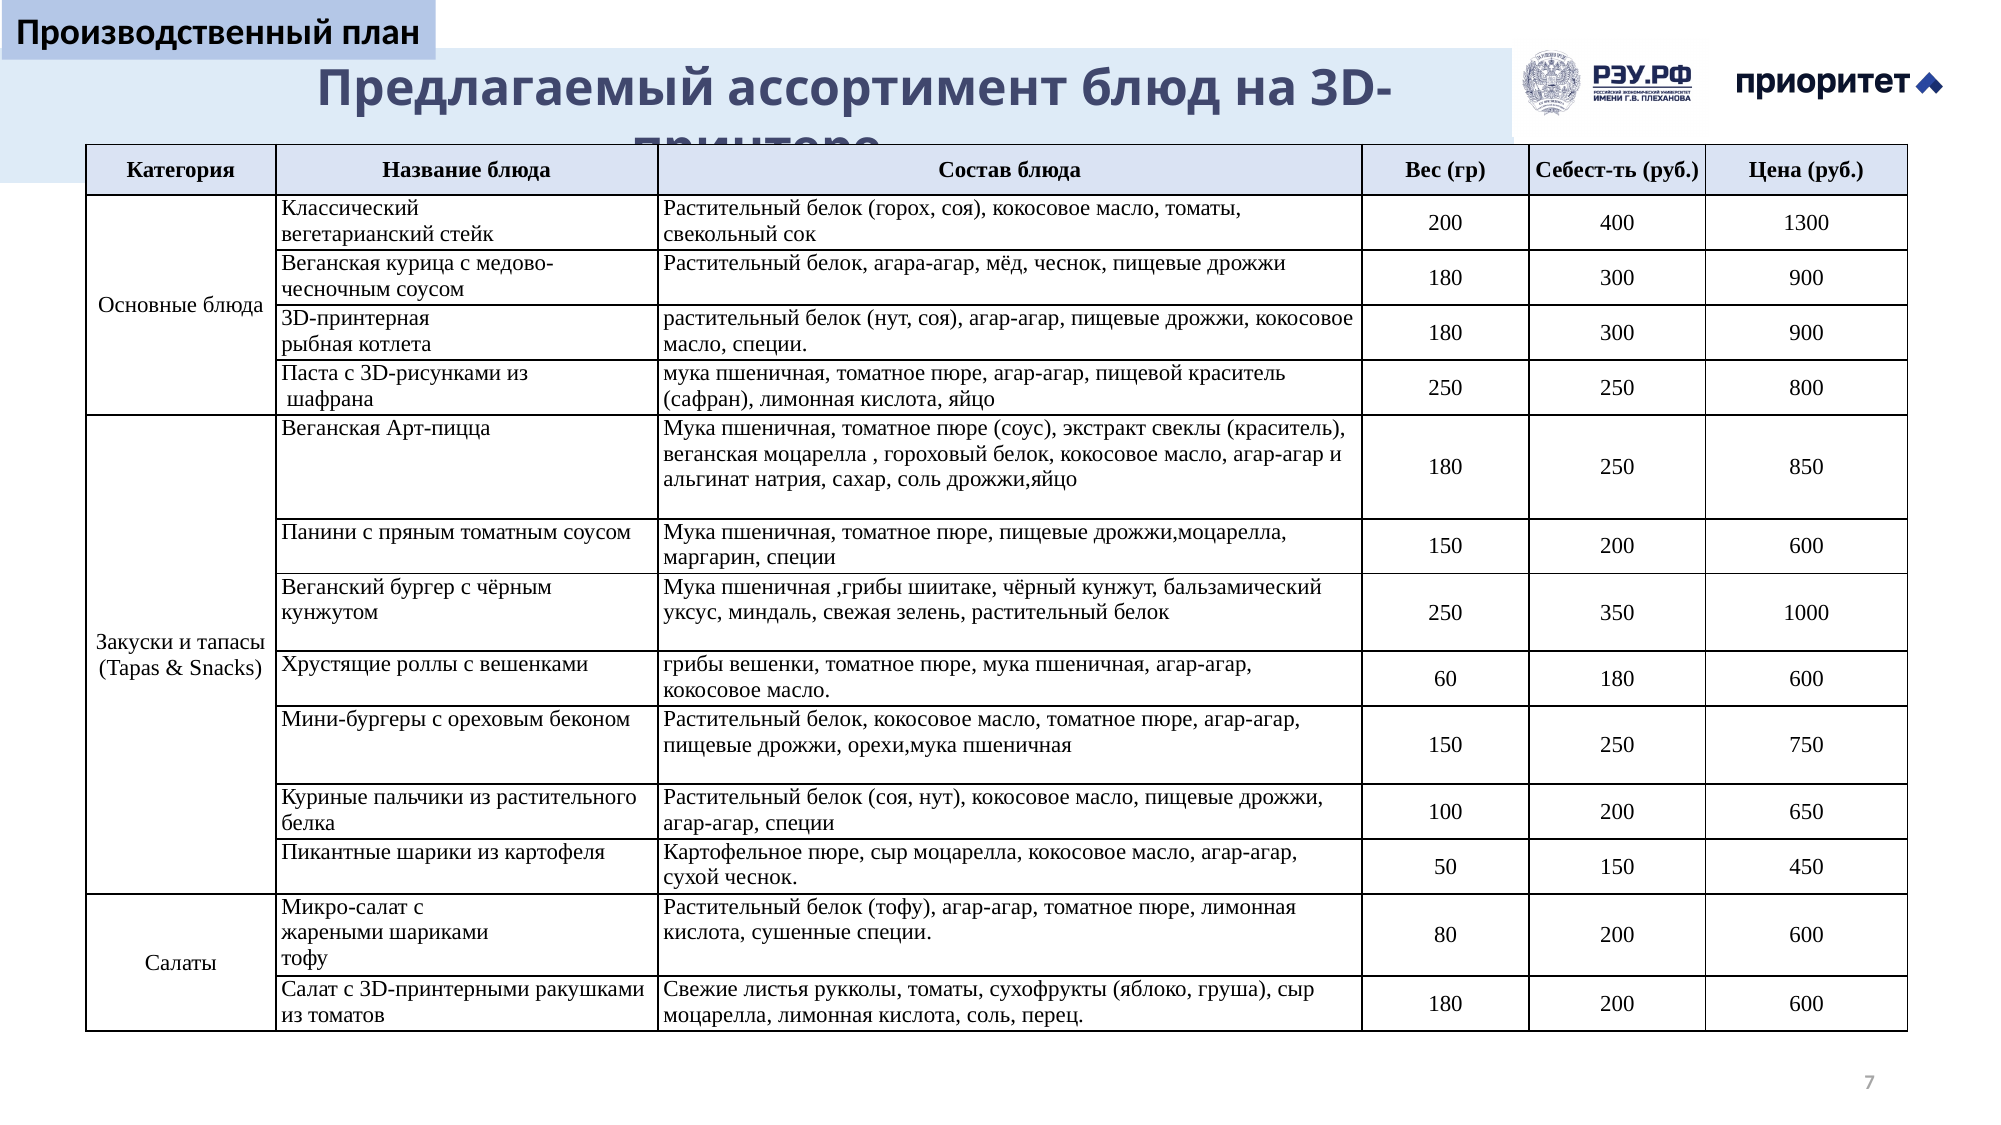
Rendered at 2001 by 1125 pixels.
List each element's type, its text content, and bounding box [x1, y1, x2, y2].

table_cell 180 [1530, 652, 1705, 705]
table_cell 180 [1363, 416, 1528, 518]
table_header Себест-ть (руб.) [1530, 145, 1705, 194]
table_cell растительный белок (нут, соя), агар-агар, пищевые дрожжи, кокосовое масло, специи. [659, 306, 1361, 359]
table_cell 200 [1530, 895, 1705, 975]
table_cell 50 [1363, 840, 1528, 893]
table_cell 600 [1706, 895, 1907, 975]
table_cell 200 [1530, 520, 1705, 573]
text_box Производственный план [1, 0, 436, 60]
picture [1737, 72, 1943, 101]
table_cell Веганский бургер с чёрным кунжутом [277, 574, 657, 650]
table_cell 600 [1706, 652, 1907, 705]
table_cell 800 [1706, 361, 1907, 414]
table_cell 180 [1363, 977, 1528, 1030]
table_cell 900 [1706, 306, 1907, 359]
table_cell 750 [1706, 707, 1907, 783]
table_cell Салаты [87, 895, 275, 1030]
table_cell Салат с 3D-принтерными ракушками из томатов [277, 977, 657, 1030]
table_cell 1000 [1706, 574, 1907, 650]
table_cell Закуски и тапасы (Tapas & Snacks) [87, 416, 275, 893]
table_cell Картофельное пюре, сыр моцарелла, кокосовое масло, агар-агар, сухой чеснок. [659, 840, 1361, 893]
table_cell 150 [1530, 840, 1705, 893]
table_cell Мука пшеничная ,грибы шиитаке, чёрный кунжут, бальзамический уксус, миндаль, свежая зелень, растительный белок [659, 574, 1361, 650]
table_cell 180 [1363, 306, 1528, 359]
table_cell 400 [1530, 196, 1705, 249]
table_cell 200 [1530, 977, 1705, 1030]
table_header Цена (руб.) [1706, 145, 1907, 194]
table_header Название блюда [277, 145, 657, 194]
table_cell 150 [1363, 707, 1528, 783]
table_cell 300 [1530, 306, 1705, 359]
table_cell Паста с 3D-рисунками из шафрана [277, 361, 657, 414]
table_cell 3D-принтерная рыбная котлета [277, 306, 657, 359]
table_cell 600 [1706, 977, 1907, 1030]
table_cell 300 [1530, 251, 1705, 304]
table_cell 600 [1706, 520, 1907, 573]
table_header Состав блюда [659, 145, 1361, 194]
table_cell 200 [1530, 785, 1705, 838]
table_cell Веганская курица с медово-чесночным соусом [277, 251, 657, 304]
picture [1512, 38, 1709, 137]
table_cell Куриные пальчики из растительного белка [277, 785, 657, 838]
table_cell Растительный белок, агара-агар, мёд, чеснок, пищевые дрожжи [659, 251, 1361, 304]
table_cell 850 [1706, 416, 1907, 518]
table_cell грибы вешенки, томатное пюре, мука пшеничная, агар-агар, кокосовое масло. [659, 652, 1361, 705]
table_cell 60 [1363, 652, 1528, 705]
table_cell Растительный белок (тофу), агар-агар, томатное пюре, лимонная кислота, сушенные специи. [659, 895, 1361, 975]
table_cell 900 [1706, 251, 1907, 304]
table_cell Хрустящие роллы с вешенками [277, 652, 657, 705]
table_cell 250 [1530, 416, 1705, 518]
table_cell 650 [1706, 785, 1907, 838]
table_cell 250 [1530, 707, 1705, 783]
table_cell Классический вегетарианский стейк [277, 196, 657, 249]
text_box 7 [1636, 1064, 1890, 1099]
table_cell Панини с пряным томатным соусом [277, 520, 657, 573]
table_cell Свежие листья рукколы, томаты, сухофрукты (яблоко, груша), сыр моцарелла, лимонная кислота, соль, перец. [659, 977, 1361, 1030]
table_cell 450 [1706, 840, 1907, 893]
table_cell Пикантные шарики из картофеля [277, 840, 657, 893]
table_cell мука пшеничная, томатное пюре, агар-агар, пищевой краситель (сафран), лимонная кислота, яйцо [659, 361, 1361, 414]
table_cell Мука пшеничная, томатное пюре (соус), экстракт свеклы (краситель), веганская моцарелла , гороховый белок, кокосовое масло, агар-агар и альгинат натрия, сахар, соль дрожжи,яйцо [659, 416, 1361, 518]
table_cell Основные блюда [87, 196, 275, 414]
table_header Вес (гр) [1363, 145, 1528, 194]
table_cell 200 [1363, 196, 1528, 249]
table_cell Растительный белок (соя, нут), кокосовое масло, пищевые дрожжи, агар-агар, специи [659, 785, 1361, 838]
table_cell Растительный белок (горох, соя), кокосовое масло, томаты, свекольный сок [659, 196, 1361, 249]
table_cell Веганская Арт-пицца [277, 416, 657, 518]
table_cell 1300 [1706, 196, 1907, 249]
table_cell Мука пшеничная, томатное пюре, пищевые дрожжи,моцарелла, маргарин, специи [659, 520, 1361, 573]
table_cell 250 [1363, 361, 1528, 414]
table_cell 100 [1363, 785, 1528, 838]
table_cell 250 [1530, 361, 1705, 414]
table_cell 150 [1363, 520, 1528, 573]
table_cell Растительный белок, кокосовое масло, томатное пюре, агар-агар, пищевые дрожжи, орехи,мука пшеничная [659, 707, 1361, 783]
table_cell 80 [1363, 895, 1528, 975]
table_header Категория [87, 145, 275, 194]
table_cell Микро-салат с жареными шариками тофу [277, 895, 657, 975]
table_cell 350 [1530, 574, 1705, 650]
table_cell 250 [1363, 574, 1528, 650]
table_cell 180 [1363, 251, 1528, 304]
text_box Предлагаемый ассортимент блюд на 3D-принтере [0, 48, 1514, 183]
table_cell Мини-бургеры с ореховым беконом [277, 707, 657, 783]
